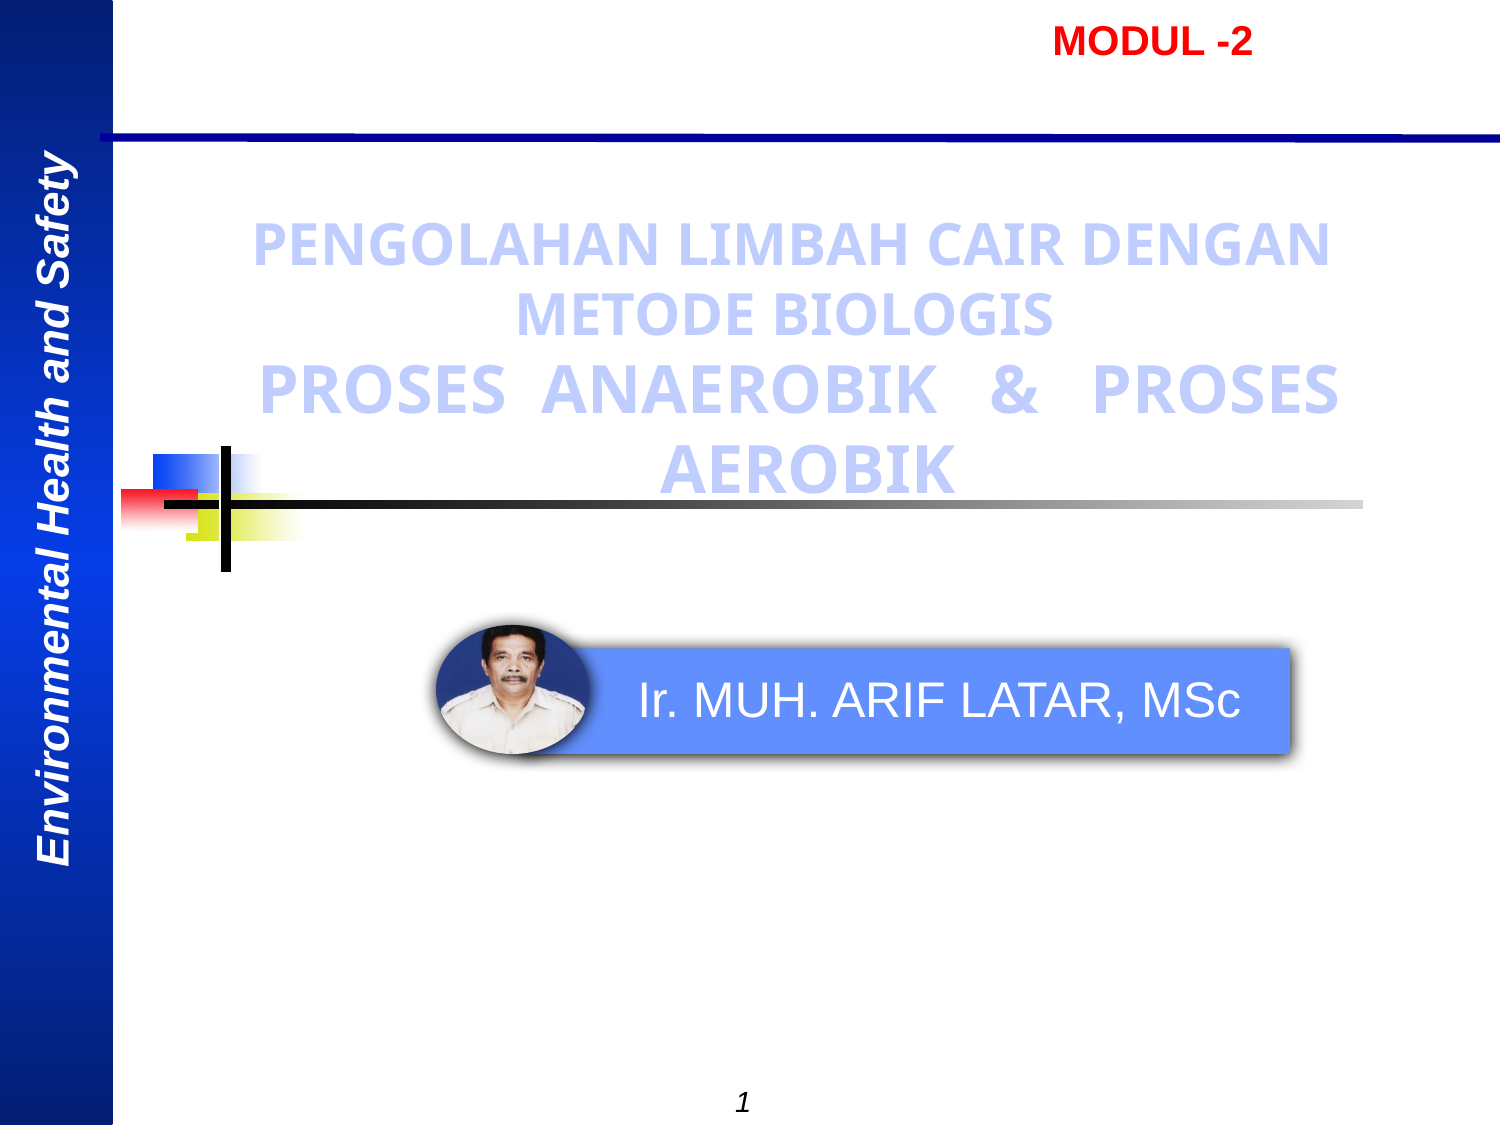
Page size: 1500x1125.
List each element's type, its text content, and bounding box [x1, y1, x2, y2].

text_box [435, 624, 1290, 755]
text_box MODUL -2 [1037, 6, 1313, 63]
text_box PENGOLAHAN LIMBAH CAIR DENGAN METODE BIOLOGIS PROSES ANAEROBIK & PROSES AEROBIK [159, 199, 1425, 585]
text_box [120, 446, 1363, 573]
